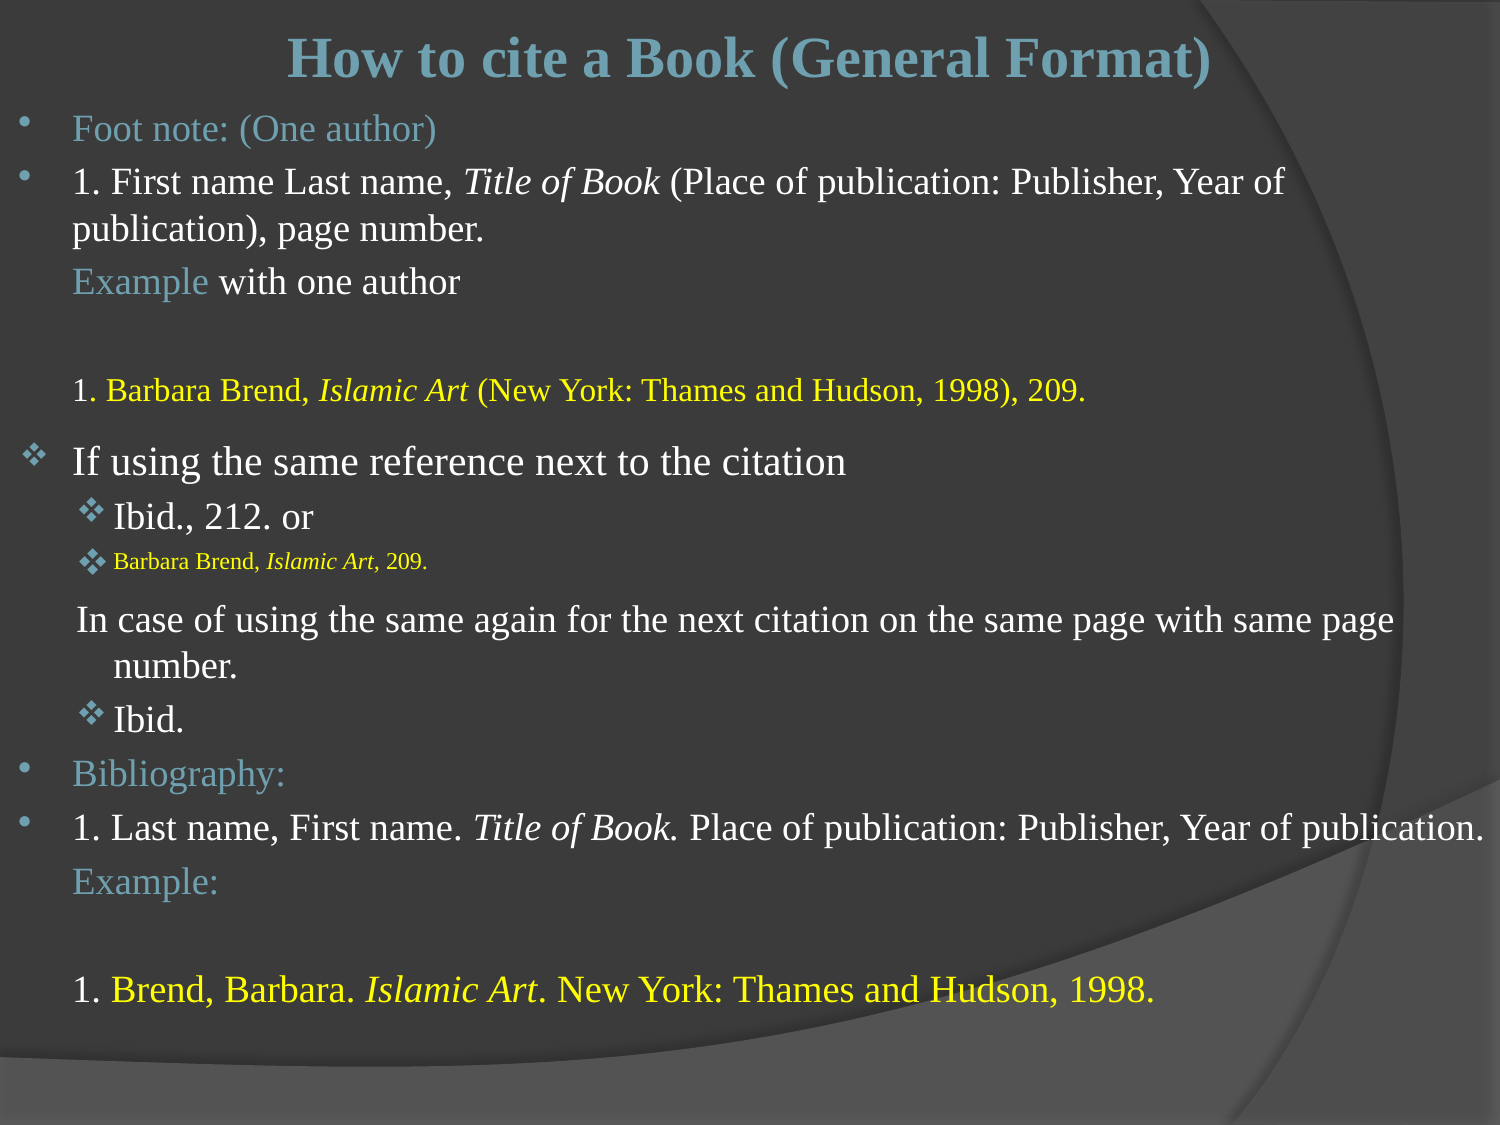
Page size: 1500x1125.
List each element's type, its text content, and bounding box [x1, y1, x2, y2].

list Foot note: (One author) 1. First name Last name, Title of Book (Place of publication: Publisher, Year of publication), page number. Example with one author 1. Barbara Brend, Islamic Art (New York: Thames and Hudson, 1998), 209. If using the same reference next to the citation Ibid., 212. or Barbara Brend, Islamic Art, 209. In case of using the same again for the next citation on the same page with same page number. Ibid. Bibliography: 1. Last name, First name. Title of Book. Place of publication: Publisher, Year of publication. Example: 1. Brend, Barbara. Islamic Art. New York: Thames and Hudson, 1998. [0, 95, 1500, 1125]
title How to cite a Book (General Format) [137, 0, 1363, 95]
